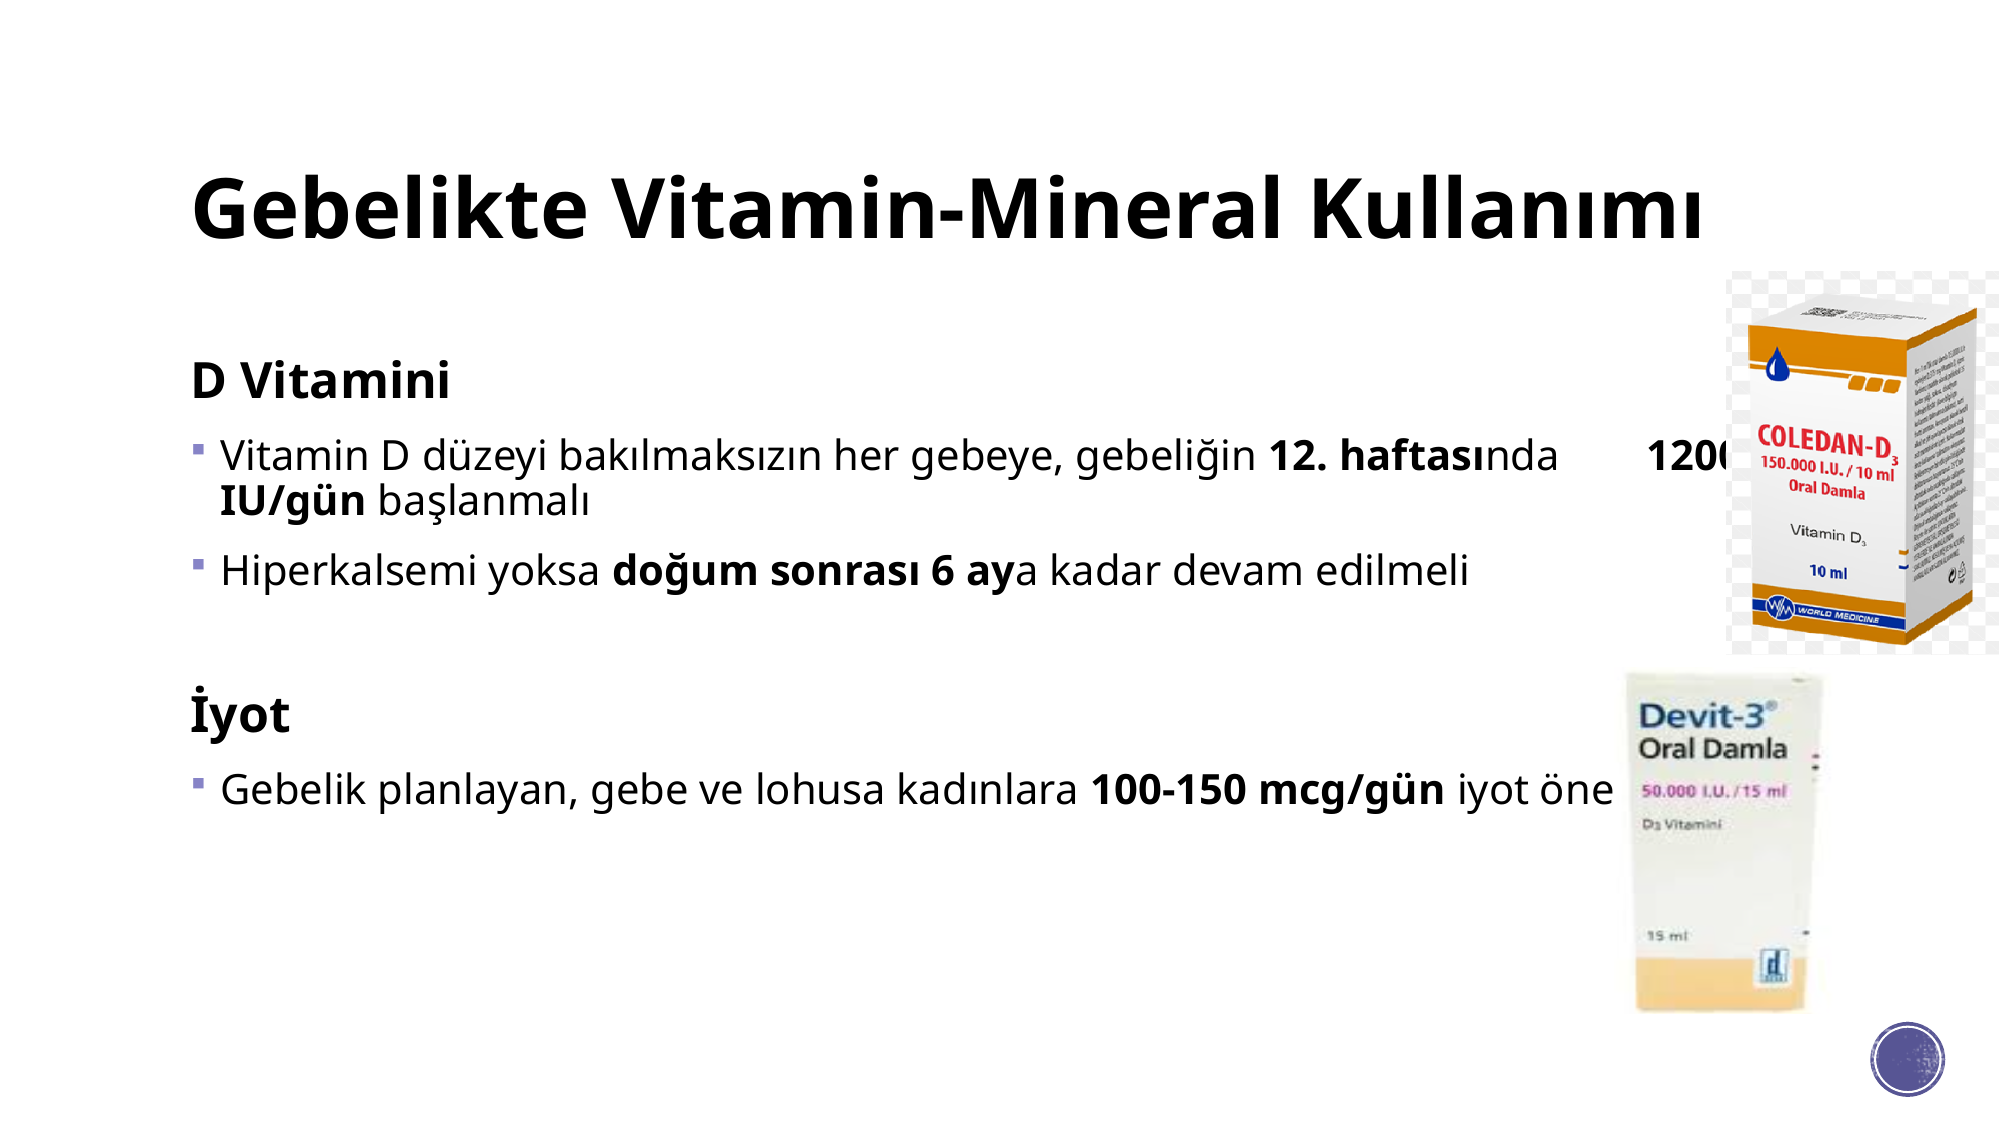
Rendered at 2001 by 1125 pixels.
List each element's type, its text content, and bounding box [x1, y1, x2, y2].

picture [1614, 667, 1839, 1026]
list D Vitamini Vitamin D düzeyi bakılmaksızın her gebeye, gebeliğin 12. haftasında 1200 IU/gün başlanmalı Hiperkalsemi yoksa doğum sonrası 6 aya kadar devam edilmeli İyot Gebelik planlayan, gebe ve lohusa kadınlara 100-150 mcg/gün iyot önerilmekte [175, 348, 1826, 1013]
title Gebelikte Vitamin-Mineral Kullanımı [175, 79, 1826, 344]
picture [1726, 271, 1999, 655]
